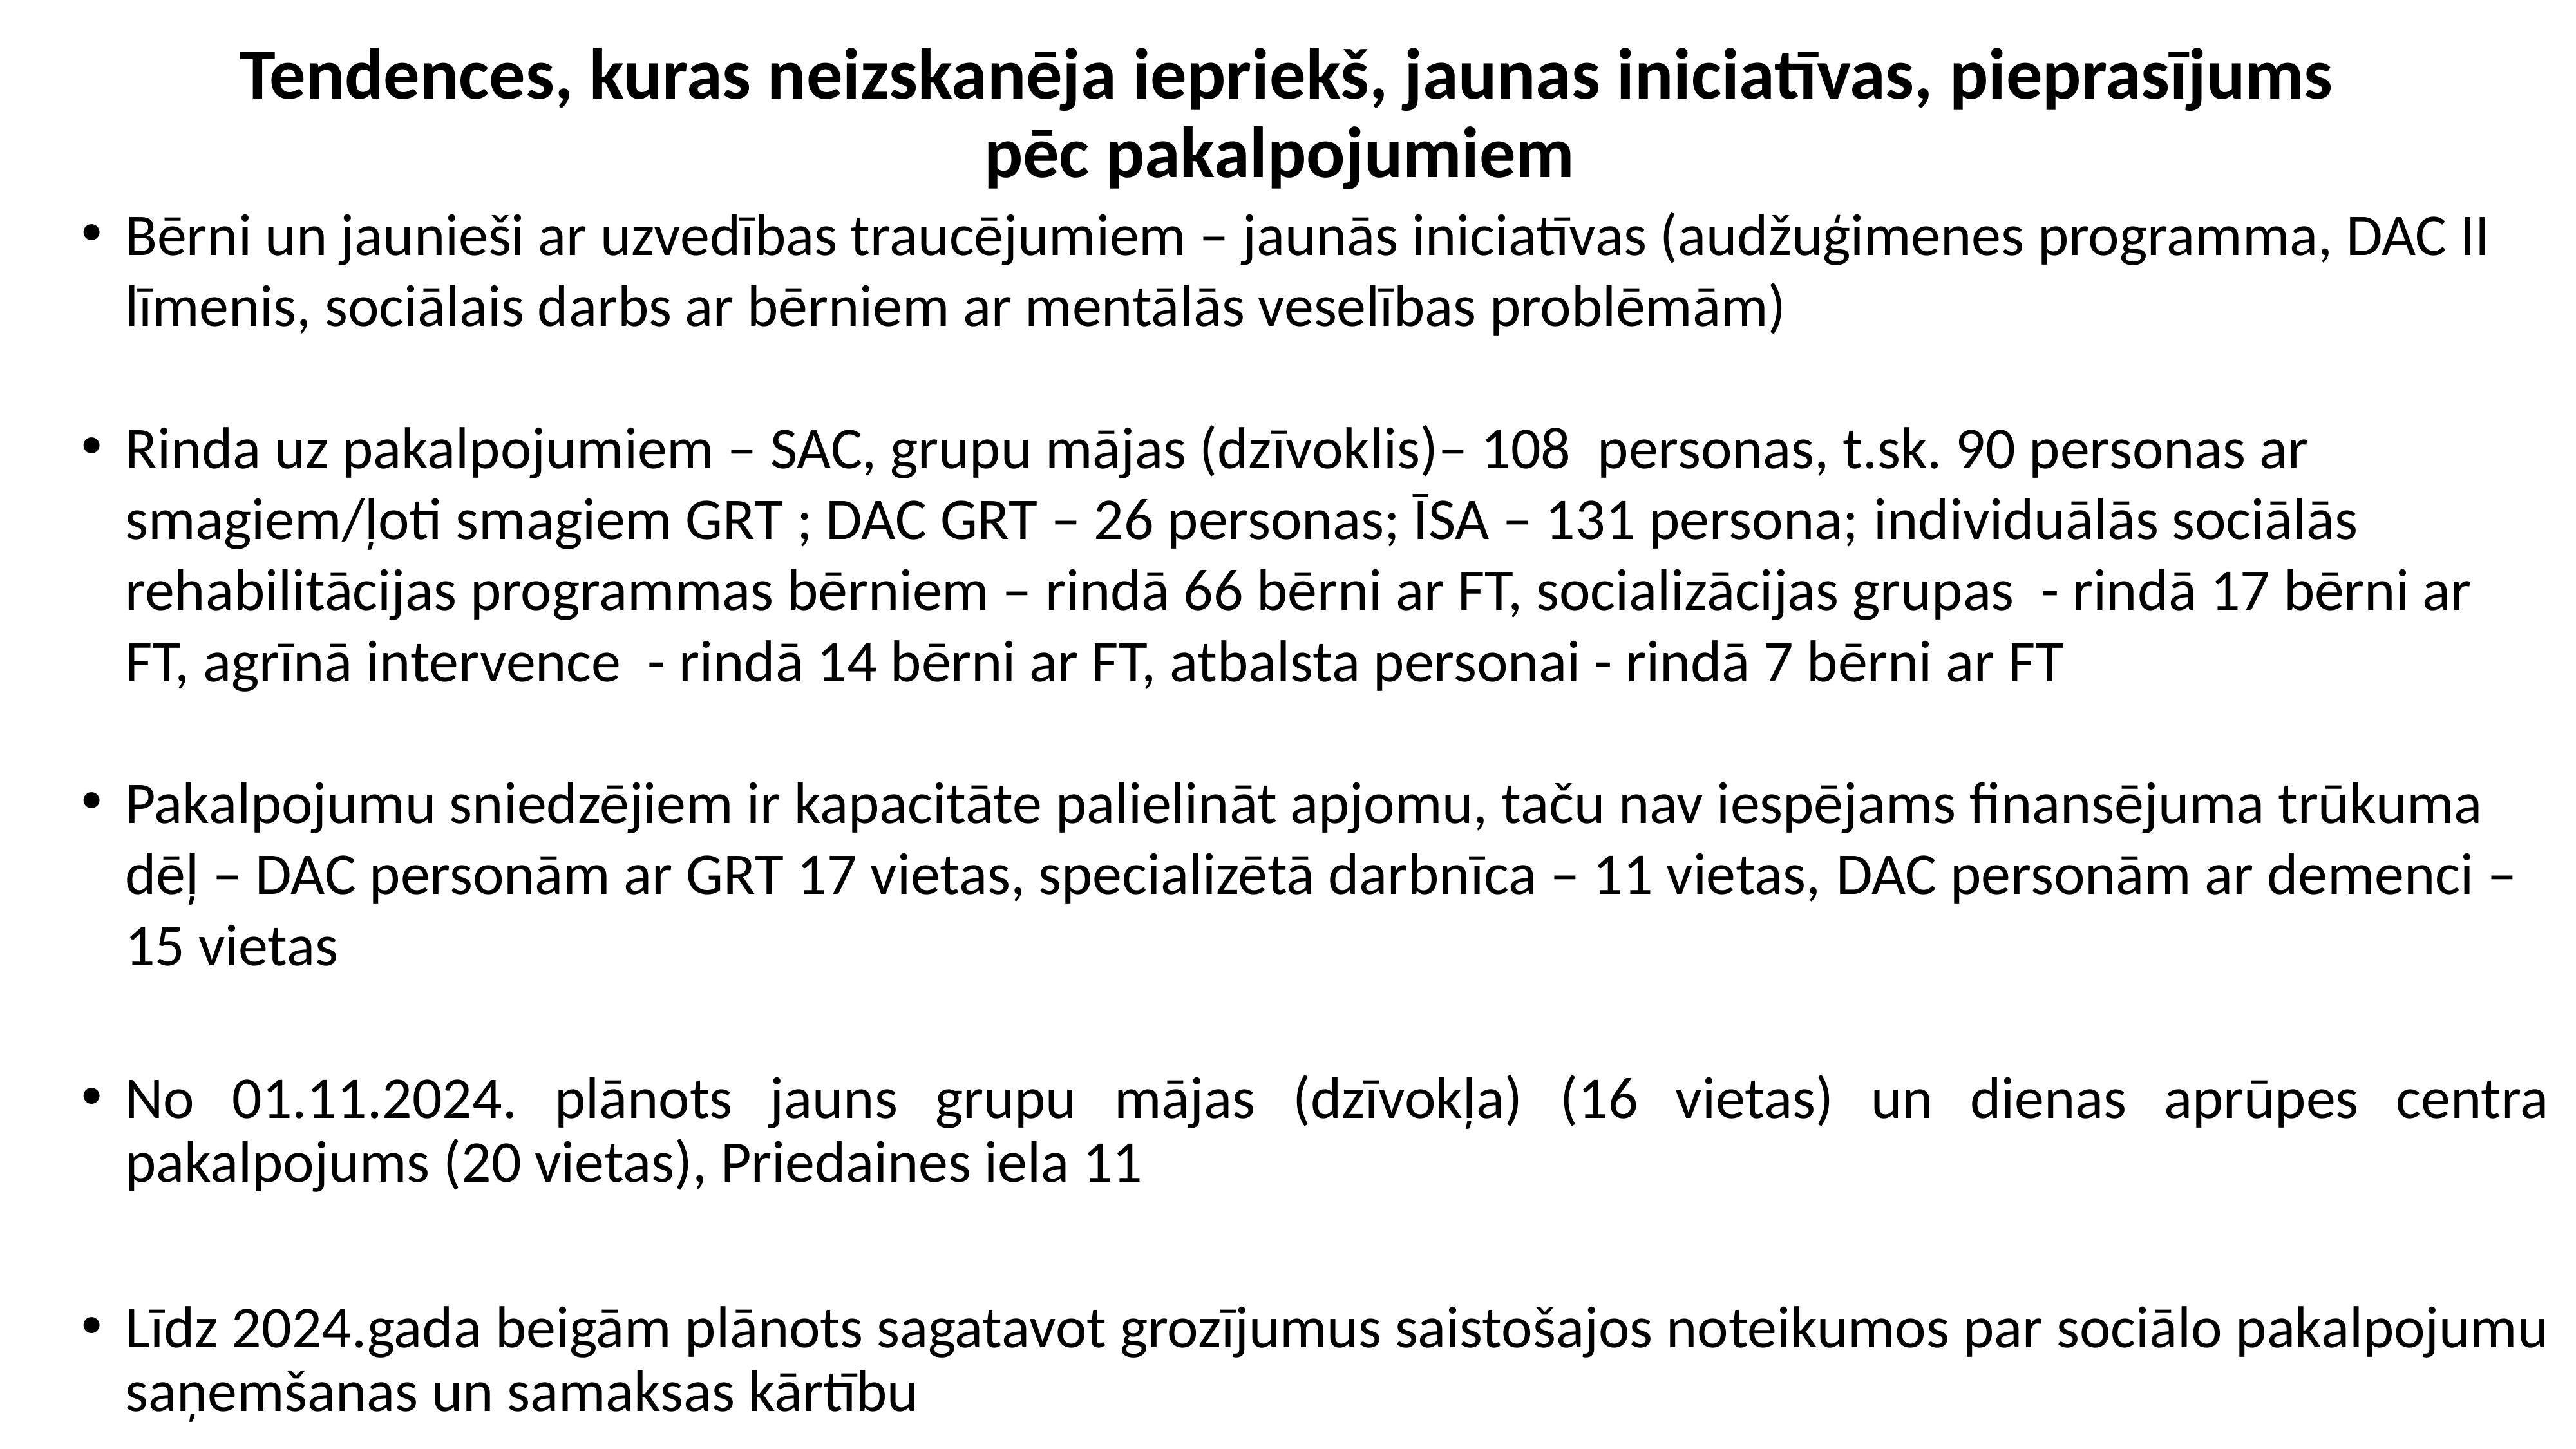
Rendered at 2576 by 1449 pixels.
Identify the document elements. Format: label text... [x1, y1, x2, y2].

title Tendences, kuras neizskanēja iepriekš, jaunas iniciatīvas, pieprasījums pēc pakalpojumiem [177, 37, 2399, 191]
list Bērni un jaunieši ar uzvedības traucējumiem – jaunās iniciatīvas (audžuģimenes programma, DAC II līmenis, sociālais darbs ar bērniem ar mentālās veselības problēmām) Rinda uz pakalpojumiem – SAC, grupu mājas (dzīvoklis)– 108 personas, t.sk. 90 personas ar smagiem/ļoti smagiem GRT ; DAC GRT – 26 personas; ĪSA – 131 persona; individuālās sociālās rehabilitācijas programmas bērniem – rindā 66 bērni ar FT, socializācijas grupas - rindā 17 bērni ar FT, agrīnā intervence - rindā 14 bērni ar FT, atbalsta personai - rindā 7 bērni ar FT Pakalpojumu sniedzējiem ir kapacitāte palielināt apjomu, taču nav iespējams finansējuma trūkuma dēļ – DAC personām ar GRT 17 vietas, specializētā darbnīca – 11 vietas, DAC personām ar demenci – 15 vietas No 01.11.2024. plānots jauns grupu mājas (dzīvokļa) (16 vietas) un dienas aprūpes centra pakalpojums (20 vietas), Priedaines iela 11 Līdz 2024.gada beigām plānots sagatavot grozījumus saistošajos noteikumos par sociālo pakalpojumu saņemšanas un samaksas kārtību [71, 191, 2562, 1435]
